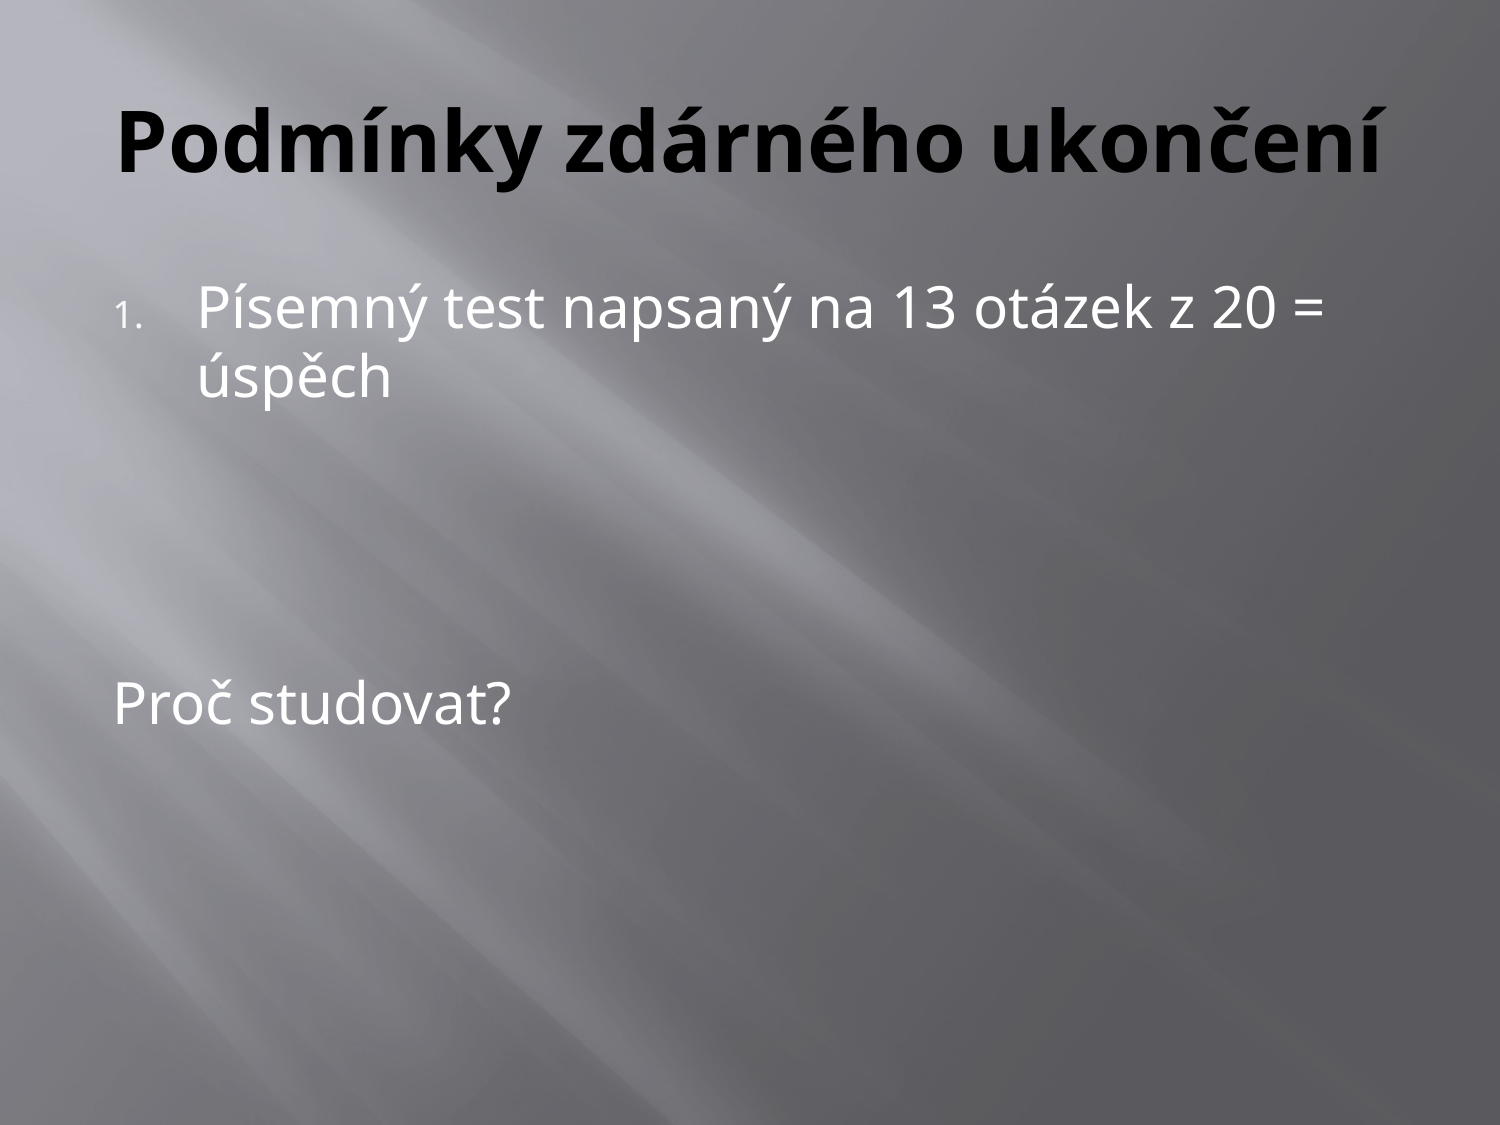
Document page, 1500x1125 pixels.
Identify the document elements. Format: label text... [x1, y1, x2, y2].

list Písemný test napsaný na 13 otázek z 20 = úspěch Proč studovat? [75, 262, 1425, 1035]
title Podmínky zdárného ukončení [75, 45, 1425, 233]
